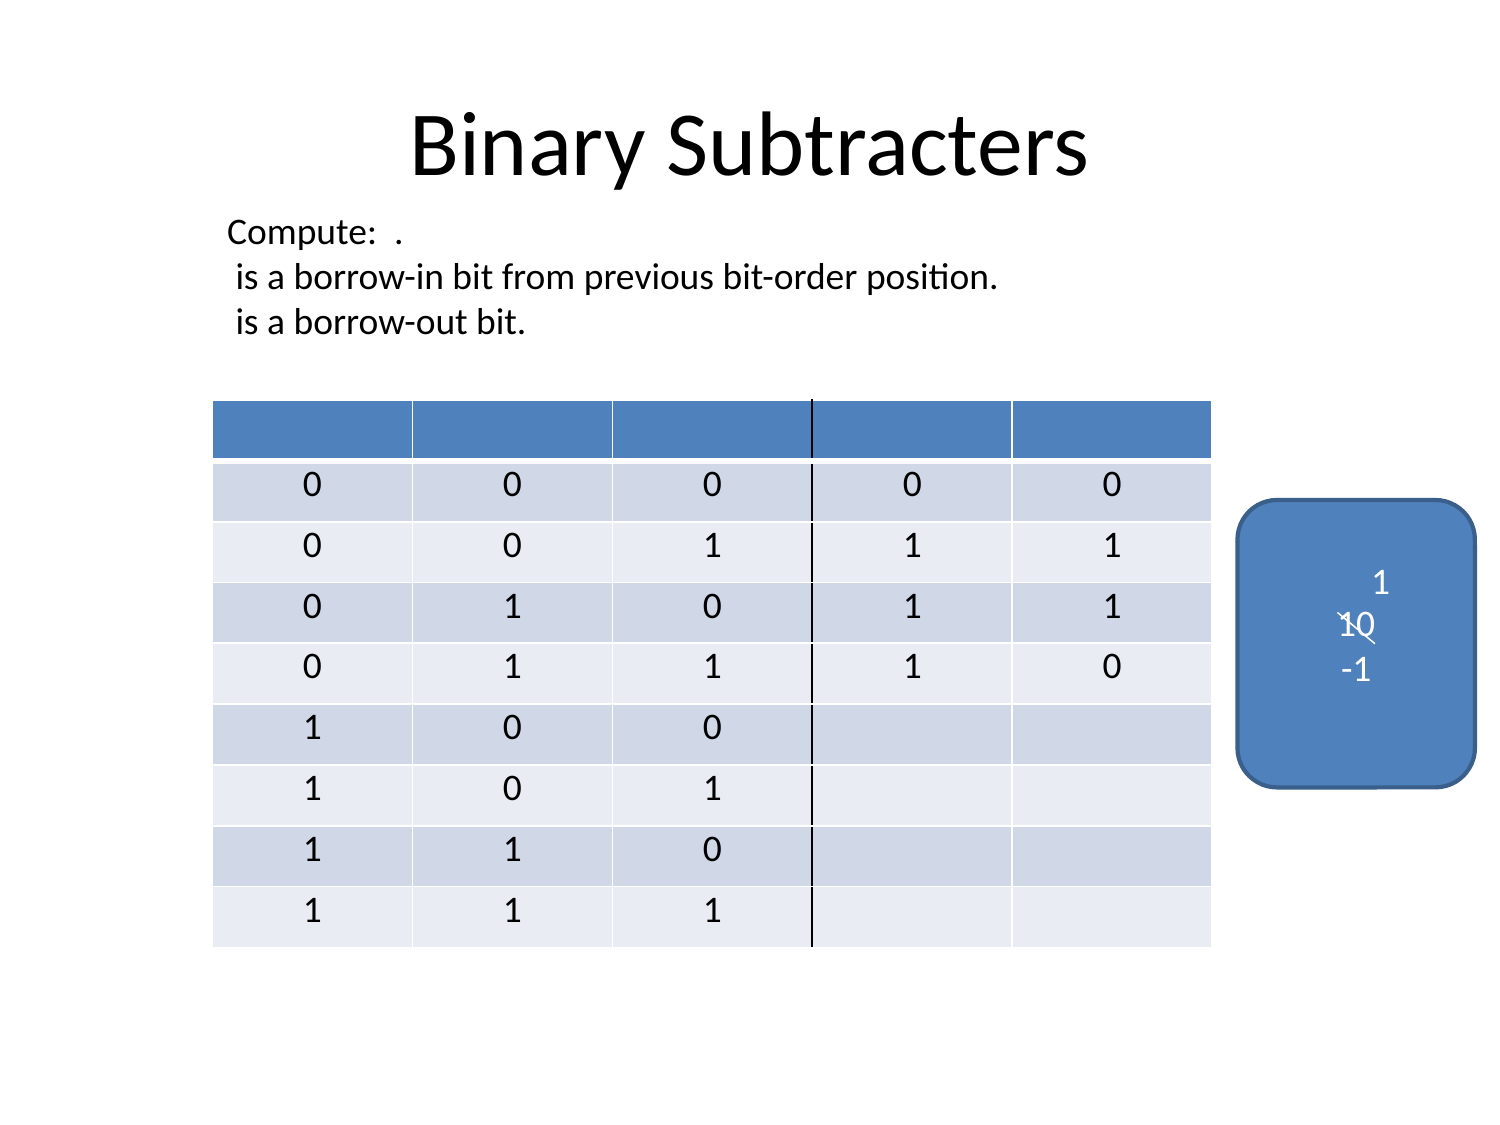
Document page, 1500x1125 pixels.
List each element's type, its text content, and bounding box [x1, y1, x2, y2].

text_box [1337, 612, 1376, 644]
text_box 1 [1356, 549, 1400, 610]
text_box 10 -1 [1235, 497, 1478, 790]
title Binary Subtracters [75, 45, 1425, 233]
